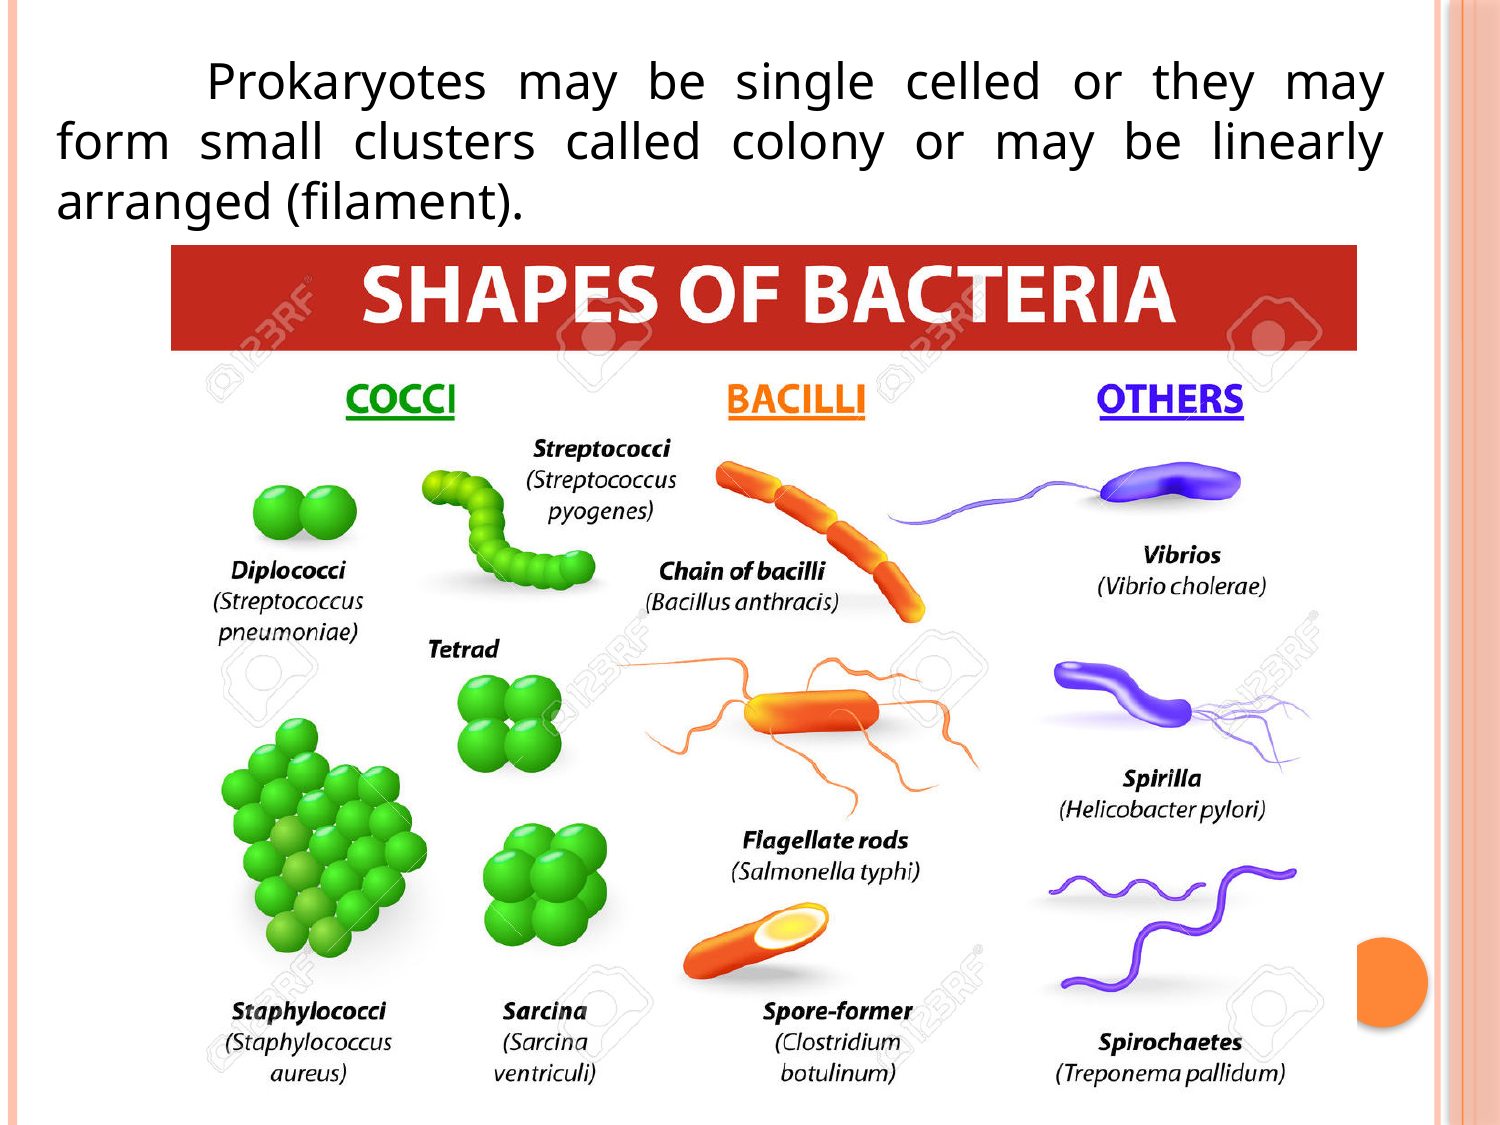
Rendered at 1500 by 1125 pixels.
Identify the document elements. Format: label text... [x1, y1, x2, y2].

picture [170, 245, 1357, 1122]
text_box Prokaryotes may be single celled or they may form small clusters called colony or may be linearly arranged (filament). [41, 42, 1400, 843]
